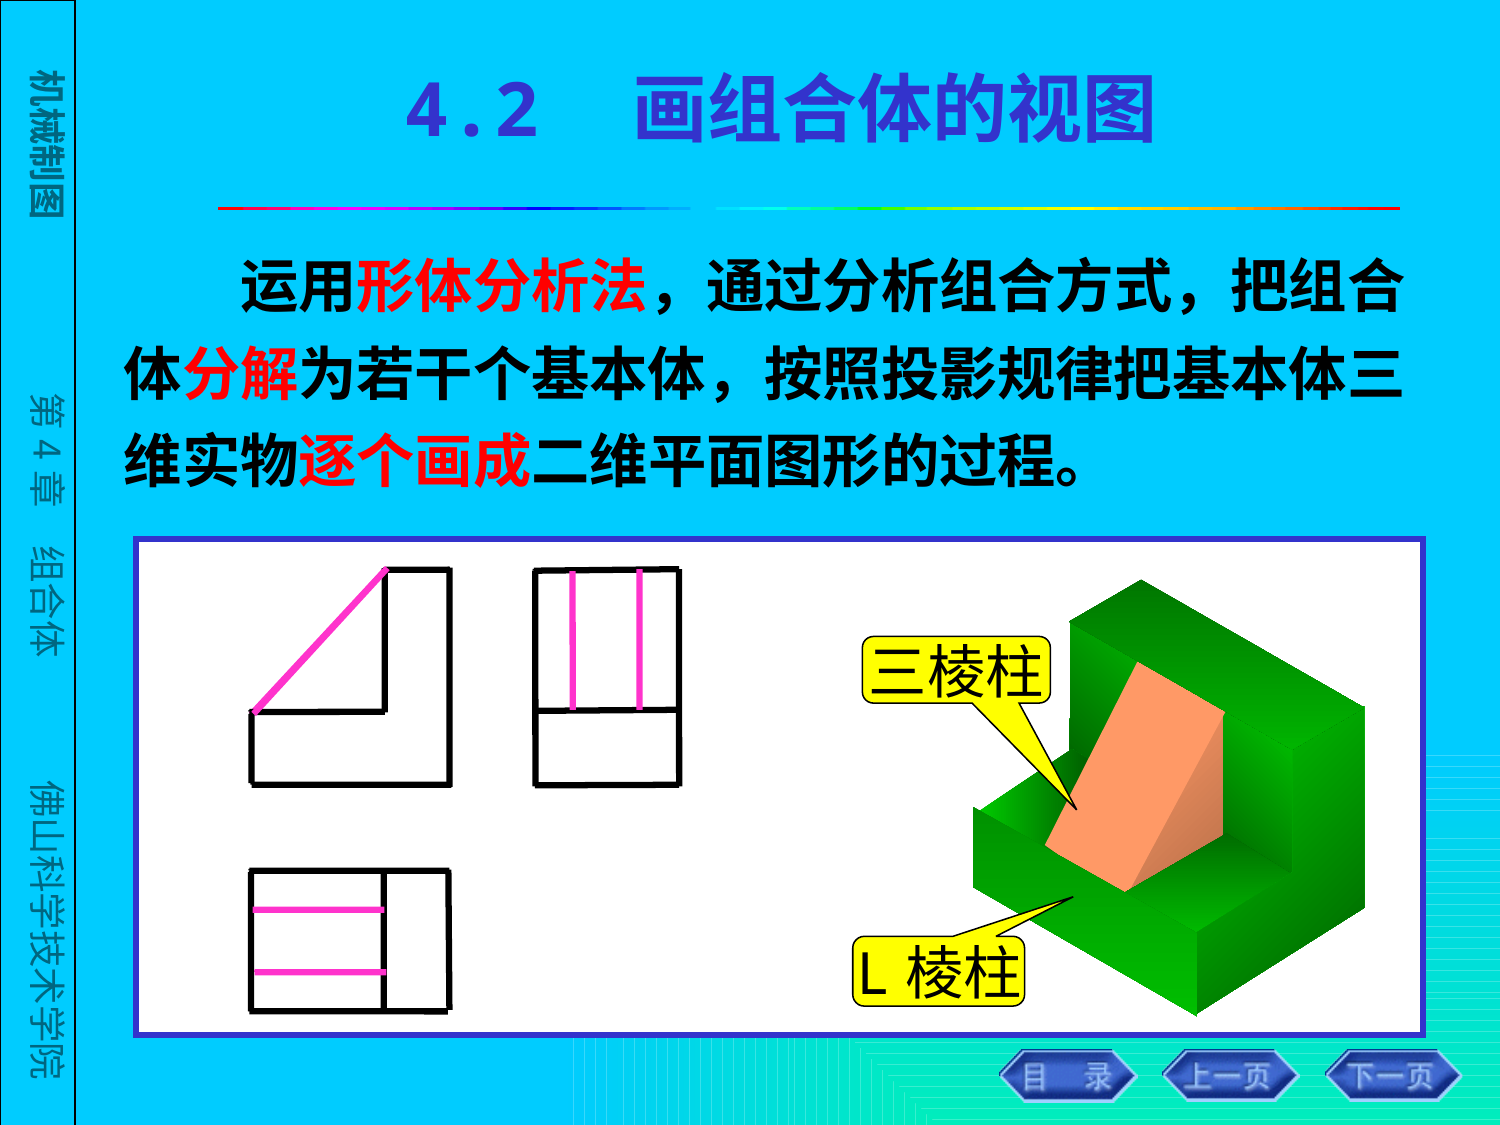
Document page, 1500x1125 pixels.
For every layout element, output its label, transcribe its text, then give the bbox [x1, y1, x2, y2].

picture [1325, 1049, 1463, 1102]
text_box 三棱柱 [862, 636, 971, 704]
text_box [976, 553, 1365, 1059]
text_box [135, 538, 1424, 1035]
text_box 运用形体分析法，通过分析组合方式，把组合体分解为若干个基本体，按照投影规律把基本体三维实物逐个画成二维平面图形的过程。 [123, 231, 1435, 495]
picture [999, 1059, 1138, 1103]
text_box L棱柱 [852, 930, 971, 1007]
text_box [249, 567, 680, 1012]
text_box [252, 567, 640, 973]
picture [134, 537, 1425, 1037]
picture [1162, 1059, 1300, 1102]
list 4.2 画组合体的视图 [166, 54, 1396, 185]
